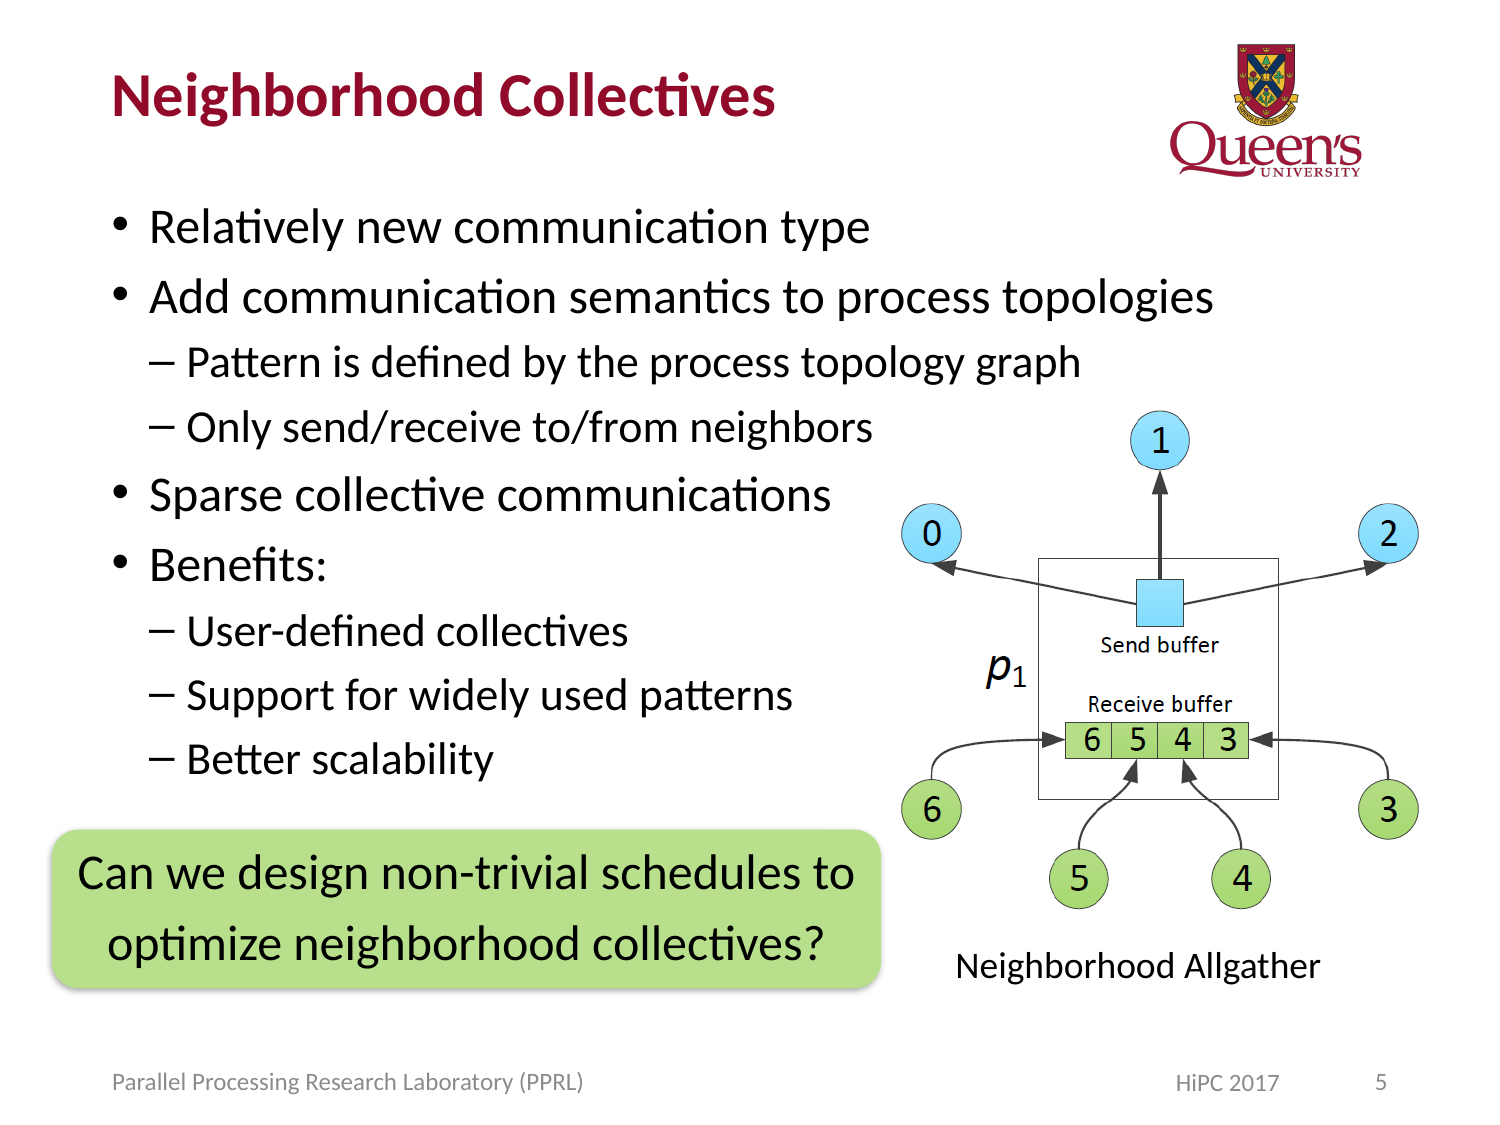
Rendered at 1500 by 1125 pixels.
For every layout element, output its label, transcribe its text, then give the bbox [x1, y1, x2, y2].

list Relatively new communication type Add communication semantics to process topologies Pattern is defined by the process topology graph Only send/receive to/from neighbors Sparse collective communications Benefits: User-defined collectives Support for widely used patterns Better scalability [111, 193, 1425, 829]
text_box Neighborhood Allgather [940, 933, 1376, 994]
picture [1143, 17, 1388, 193]
title Neighborhood Collectives [111, 22, 1117, 178]
list Relatively new communication type Add communication semantics to process topologies Pattern is defined by the process topology graph Only send/receive to/from neighbors Sparse collective communications Benefits: User-defined collectives Support for widely used patterns Better scalability [111, 919, 1425, 1028]
footer Parallel Processing Research Laboratory (PPRL) [112, 1065, 634, 1125]
picture [890, 391, 1426, 914]
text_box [51, 829, 882, 989]
slide_number 5 [1288, 1065, 1388, 1125]
